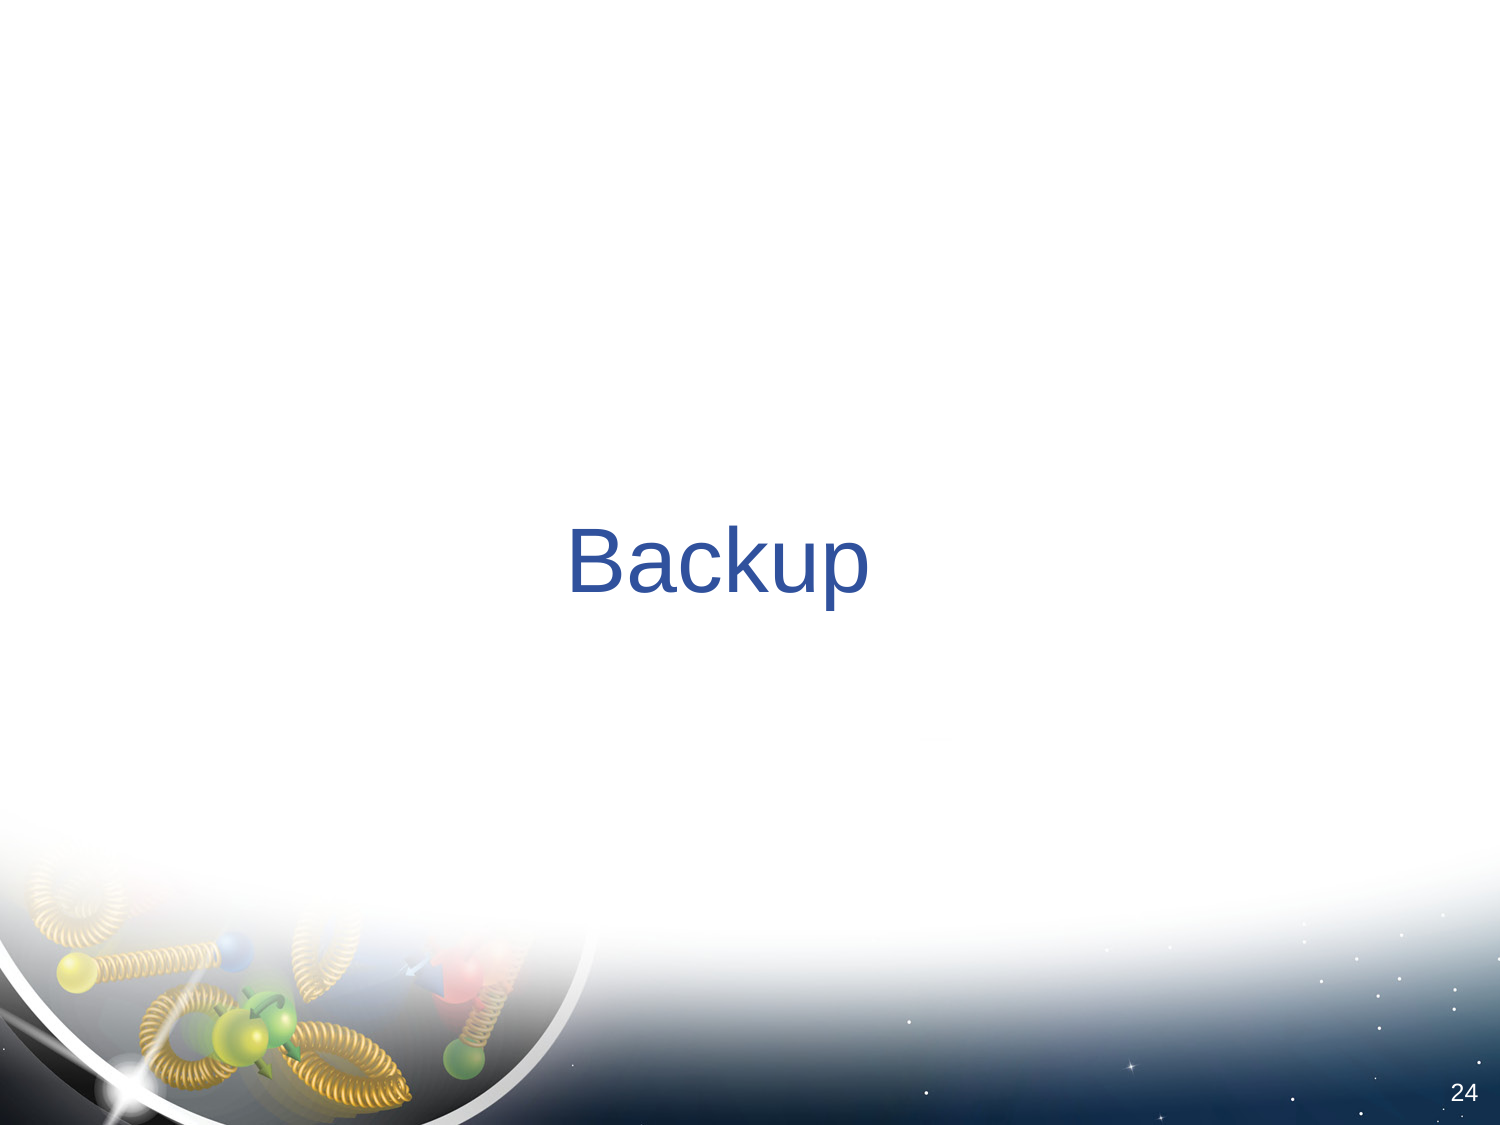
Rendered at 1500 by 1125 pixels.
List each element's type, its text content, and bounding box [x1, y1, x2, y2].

picture [0, 0, 1500, 1125]
slide_number 24 [1425, 1061, 1494, 1121]
title Backup [550, 453, 950, 672]
